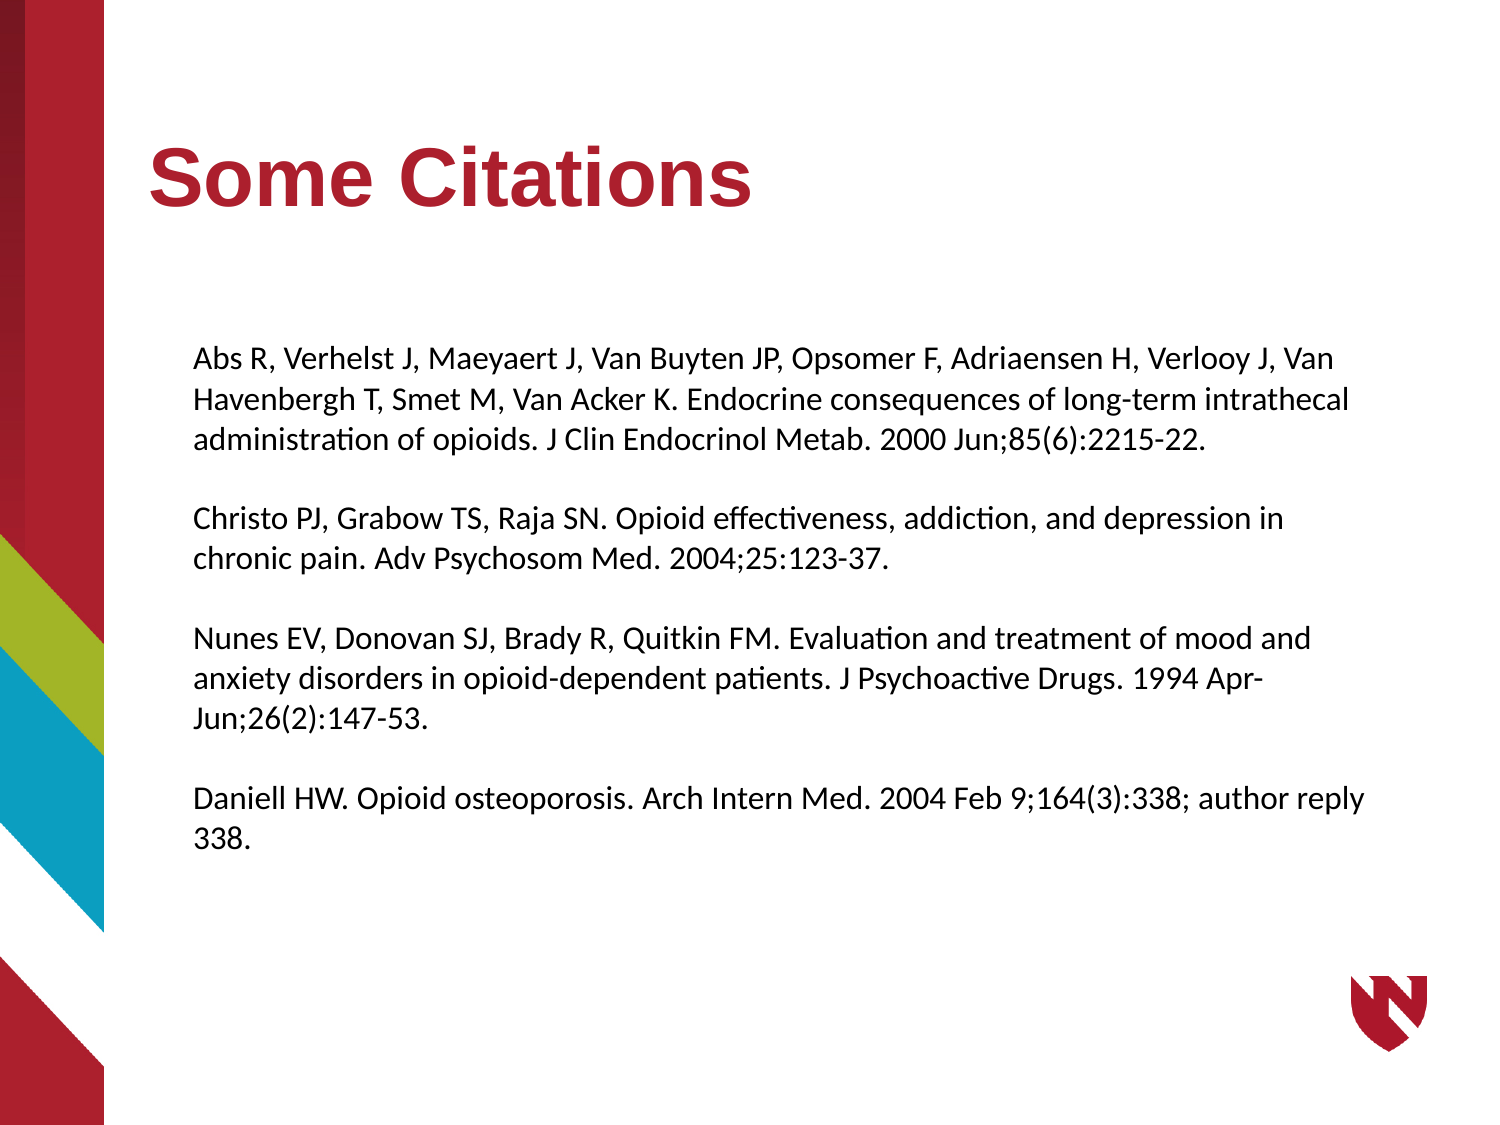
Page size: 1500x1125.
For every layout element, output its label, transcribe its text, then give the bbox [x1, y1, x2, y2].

text_box Abs R, Verhelst J, Maeyaert J, Van Buyten JP, Opsomer F, Adriaensen H, Verlooy J, Van Havenbergh T, Smet M, Van Acker K. Endocrine consequences of long-term intrathecal administration of opioids. J Clin Endocrinol Metab. 2000 Jun;85(6):2215-22. Christo PJ, Grabow TS, Raja SN. Opioid effectiveness, addiction, and depression in chronic pain. Adv Psychosom Med. 2004;25:123-37. Nunes EV, Donovan SJ, Brady R, Quitkin FM. Evaluation and treatment of mood and anxiety disorders in opioid-dependent patients. J Psychoactive Drugs. 1994 Apr-Jun;26(2):147-53. Daniell HW. Opioid osteoporosis. Arch Intern Med. 2004 Feb 9;164(3):338; author reply 338. [103, 329, 1390, 924]
title Some Citations [133, 37, 1409, 225]
picture [0, 0, 1500, 1125]
